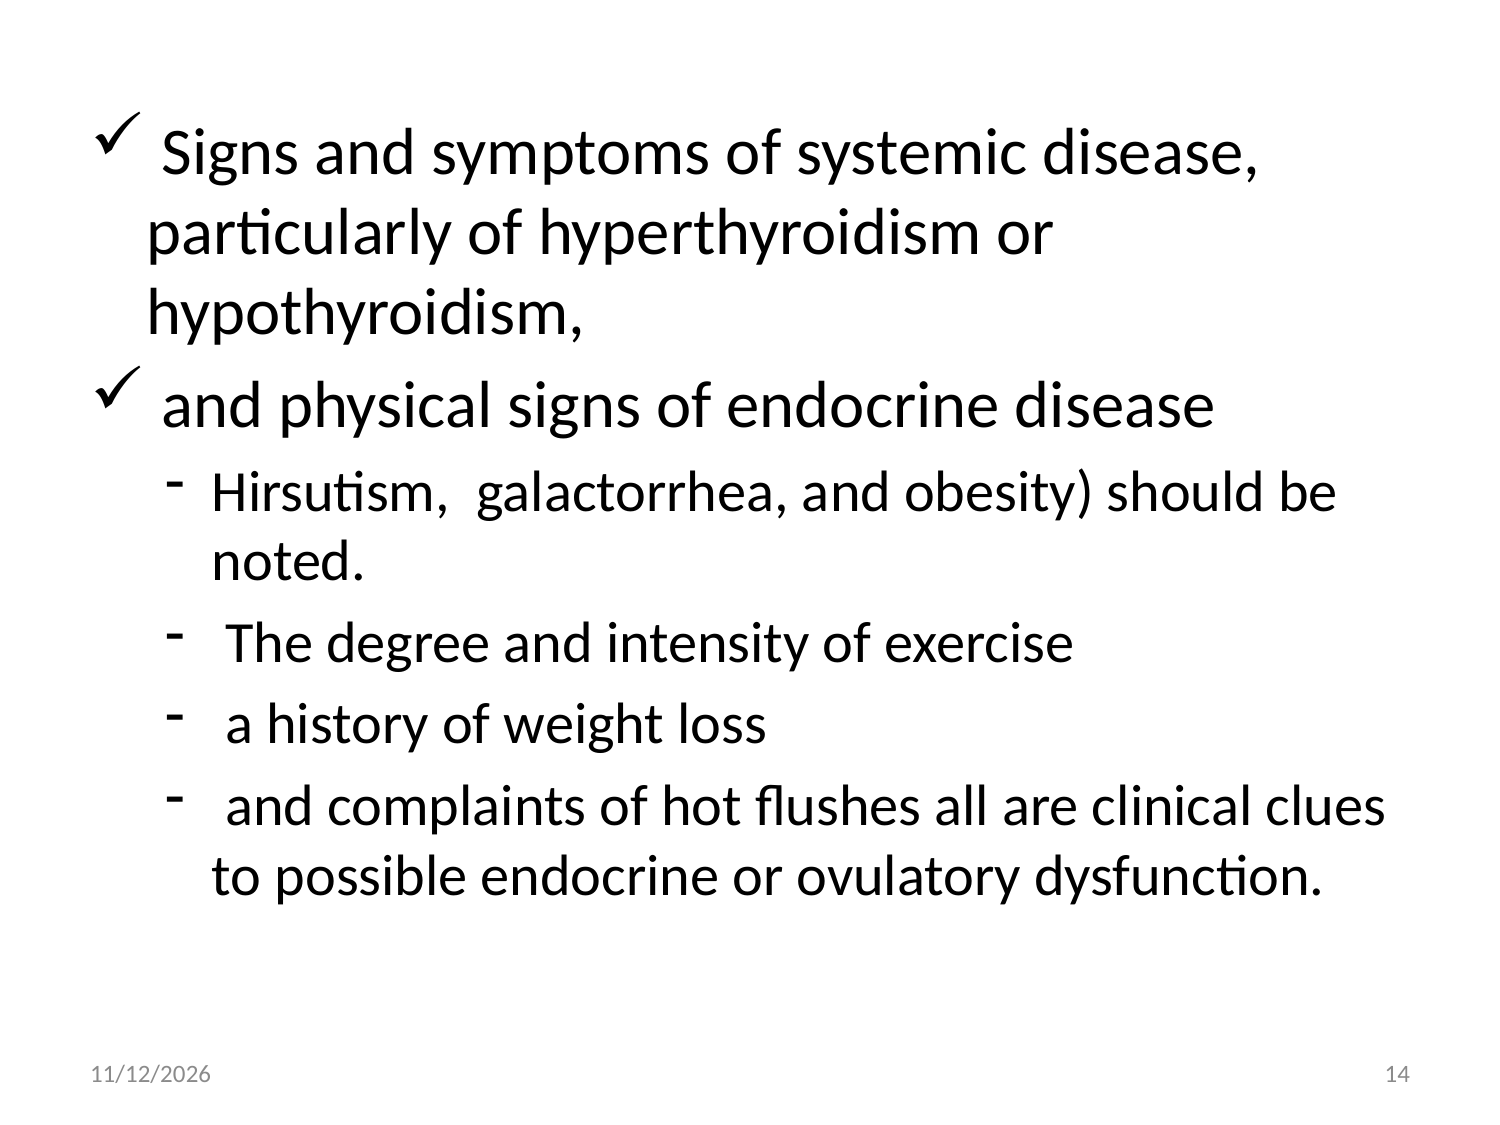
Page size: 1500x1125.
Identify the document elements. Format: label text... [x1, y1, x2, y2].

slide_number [75, 1042, 425, 1103]
list Signs and symptoms of systemic disease, particularly of hyperthyroidism or hypothyroidism, and physical signs of endocrine disease Hirsutism, galactorrhea, and obesity) should be noted. The degree and intensity of exercise a history of weight loss and complaints of hot flushes all are clinical clues to possible endocrine or ovulatory dysfunction. [75, 99, 1425, 1050]
slide_number 14 [1074, 1042, 1425, 1103]
